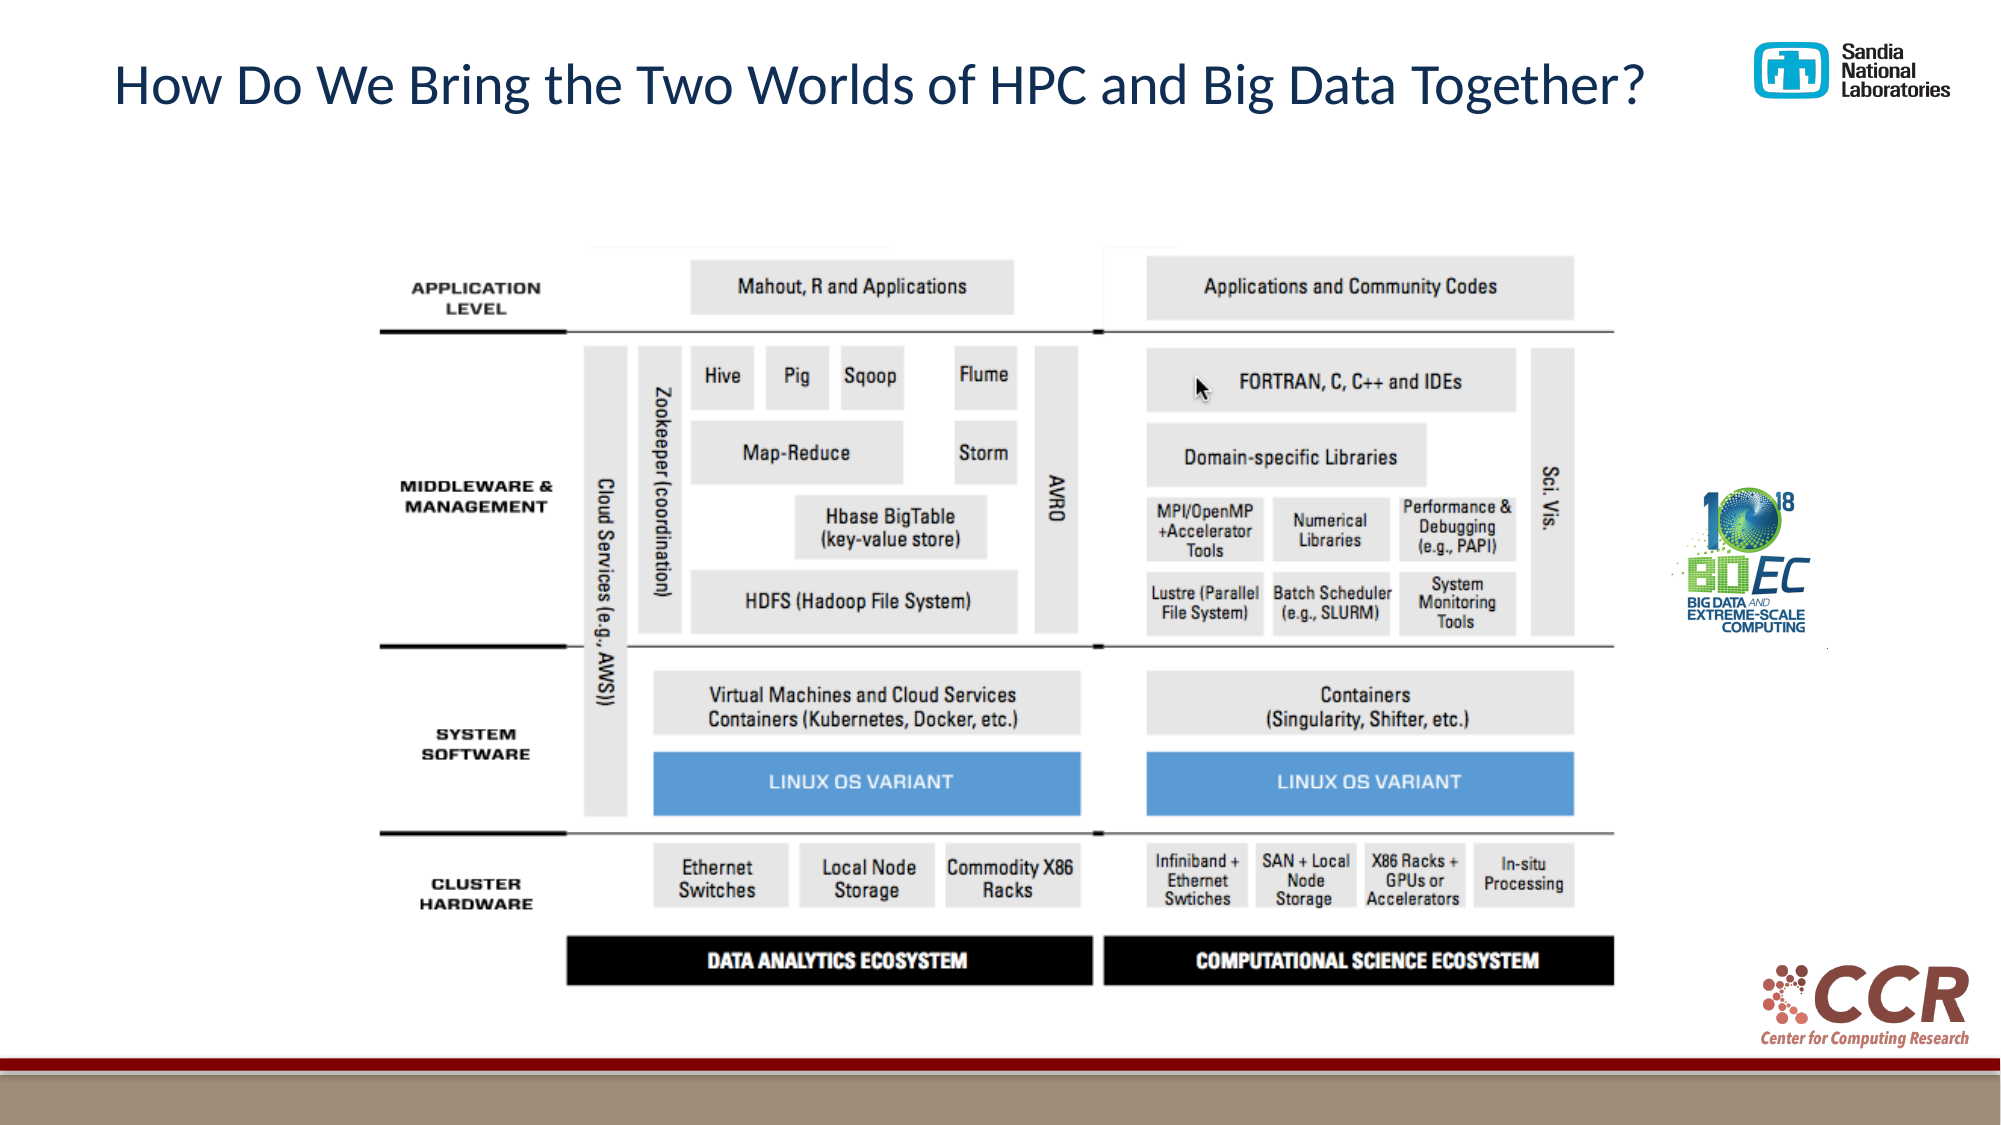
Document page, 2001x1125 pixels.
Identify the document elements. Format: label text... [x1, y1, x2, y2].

picture [1663, 476, 1828, 649]
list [365, 209, 1635, 1006]
title How Do We Bring the Two Worlds of HPC and Big Data Together? [99, 0, 1901, 163]
picture [1901, 37, 1955, 105]
picture [1730, 941, 2000, 1052]
